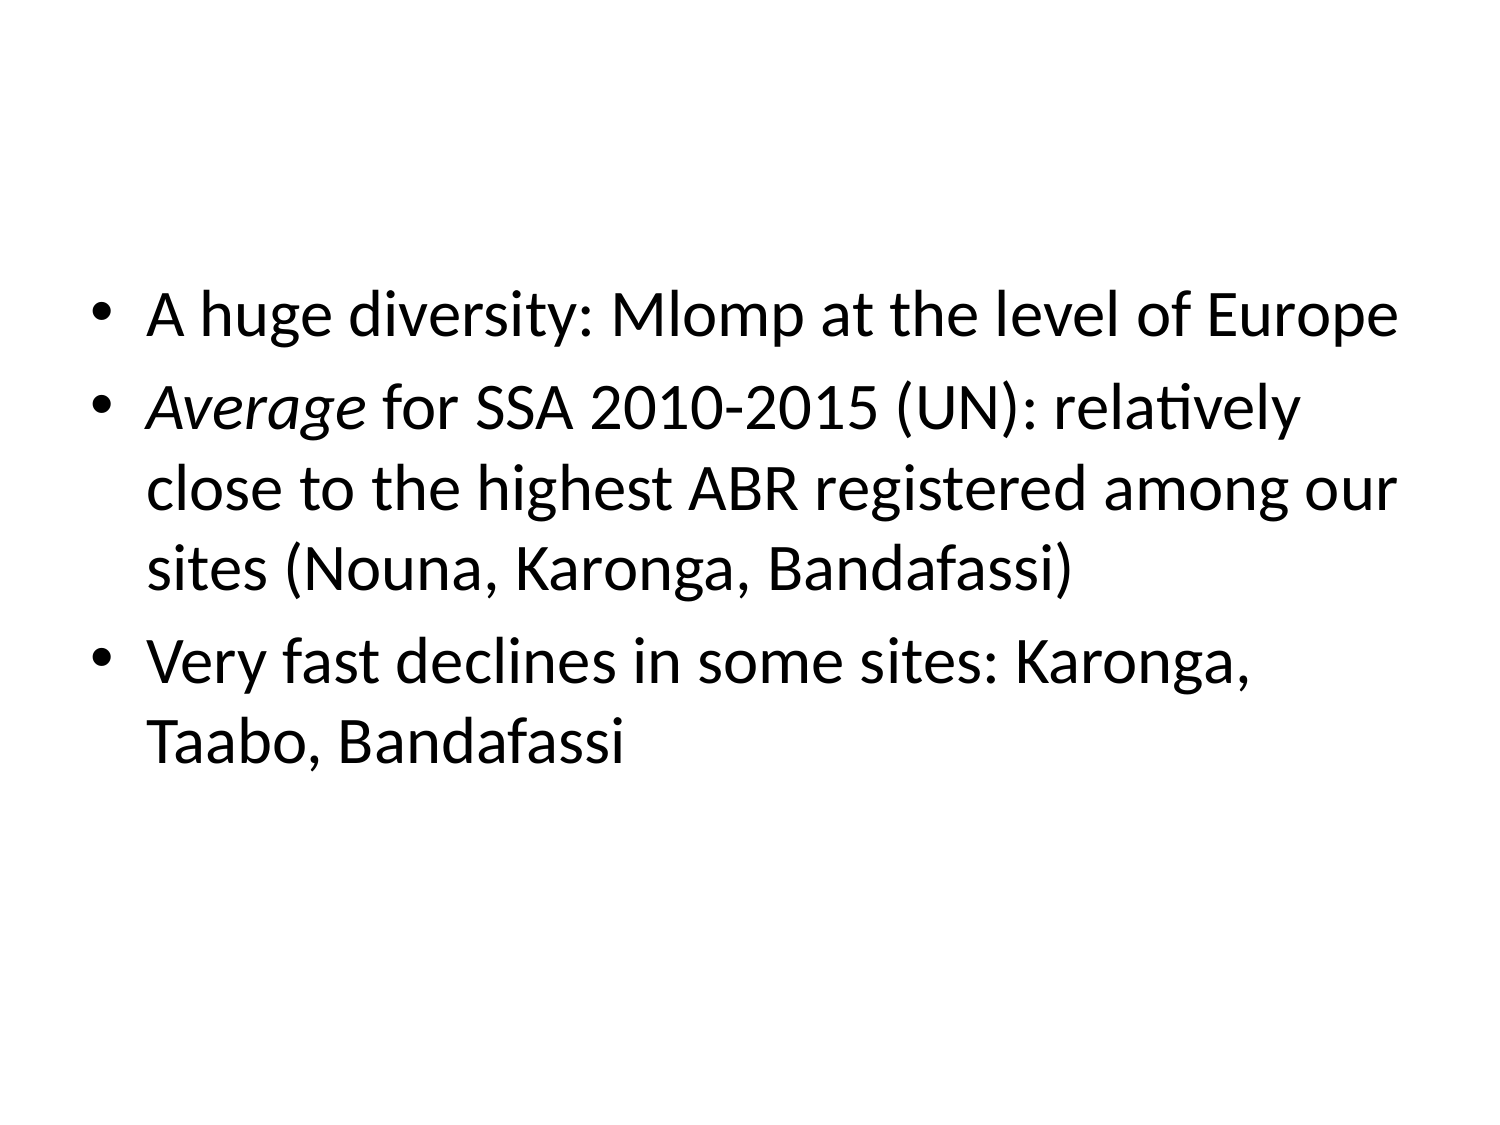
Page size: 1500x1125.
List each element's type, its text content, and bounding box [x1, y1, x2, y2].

list A huge diversity: Mlomp at the level of Europe Average for SSA 2010-2015 (UN): relatively close to the highest ABR registered among our sites (Nouna, Karonga, Bandafassi) Very fast declines in some sites: Karonga, Taabo, Bandafassi [75, 262, 1425, 1005]
